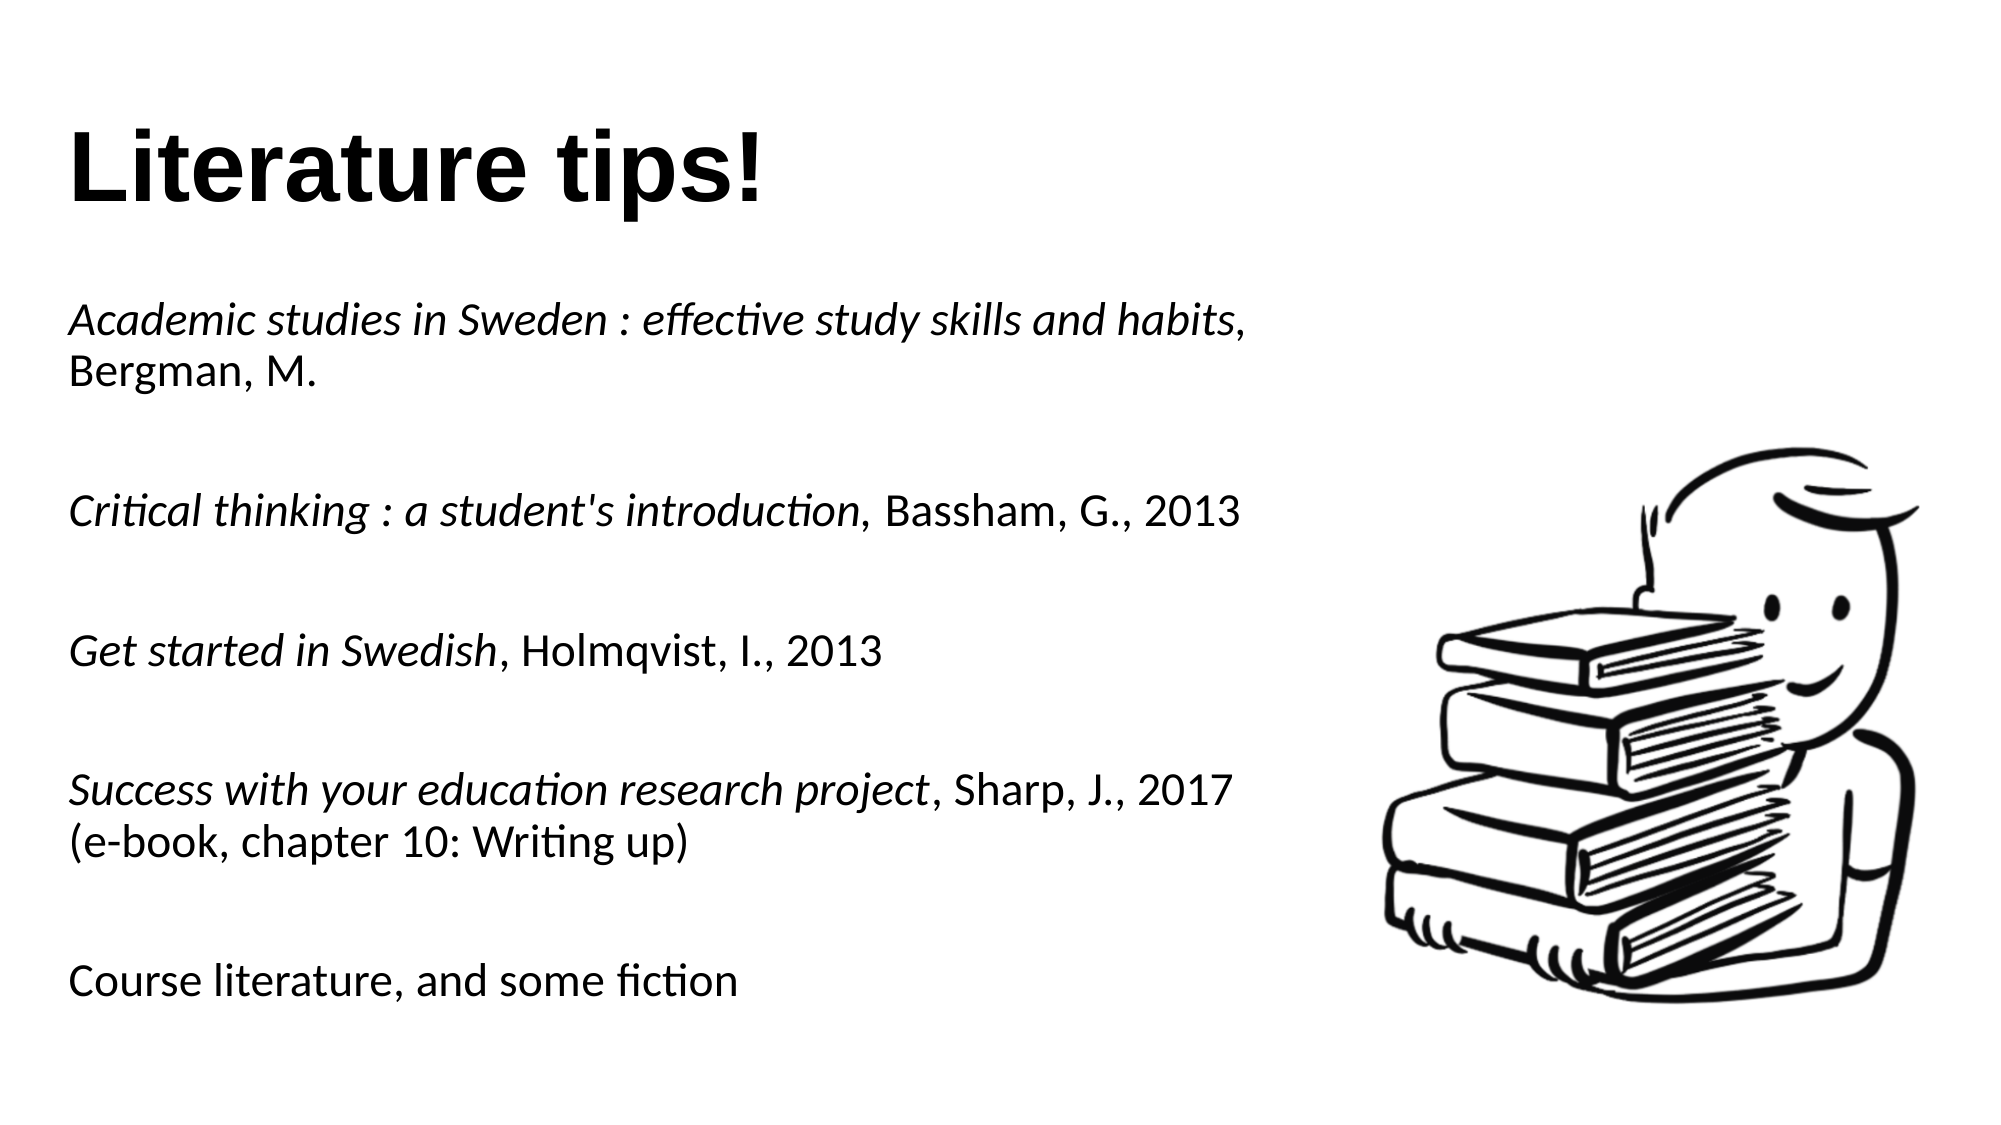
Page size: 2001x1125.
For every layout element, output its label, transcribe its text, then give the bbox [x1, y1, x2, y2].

list Academic studies in Sweden : effective study skills and habits, Bergman, M. Critical thinking : a student's introduction, Bassham, G., 2013 Get started in Swedish, Holmqvist, I., 2013 Success with your education research project, Sharp, J., 2017 (e-book, chapter 10: Writing up) Course literature, and some fiction [53, 286, 1307, 1023]
text_box Literature tips! [53, 84, 1711, 253]
picture [1330, 382, 1981, 1031]
